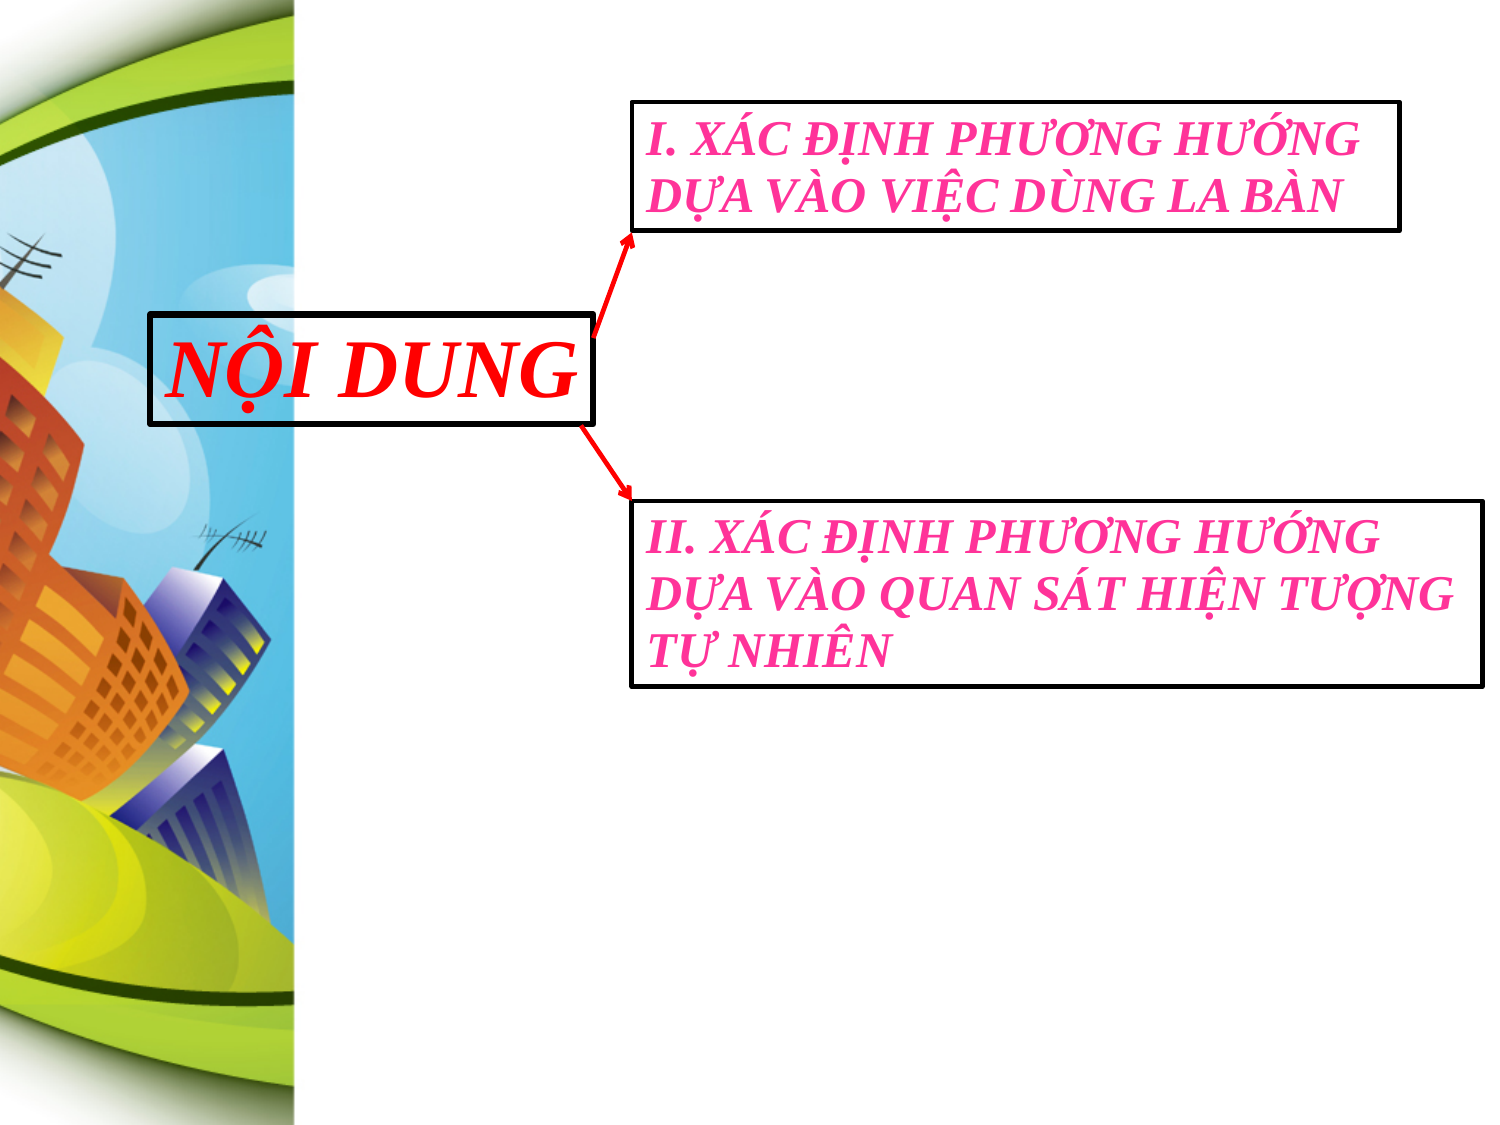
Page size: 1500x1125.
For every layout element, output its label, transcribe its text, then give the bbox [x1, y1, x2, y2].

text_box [580, 425, 633, 502]
text_box NỘI DUNG [150, 314, 594, 425]
text_box II. XÁC ĐỊNH PHƯƠNG HƯỚNG DỰA VÀO QUAN SÁT HIỆN TƯỢNG TỰ NHIÊN [631, 500, 1483, 687]
picture [0, 0, 1500, 1125]
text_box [592, 232, 633, 339]
text_box I. XÁC ĐỊNH PHƯƠNG HƯỚNG DỰA VÀO VIỆC DÙNG LA BÀN [631, 102, 1400, 231]
